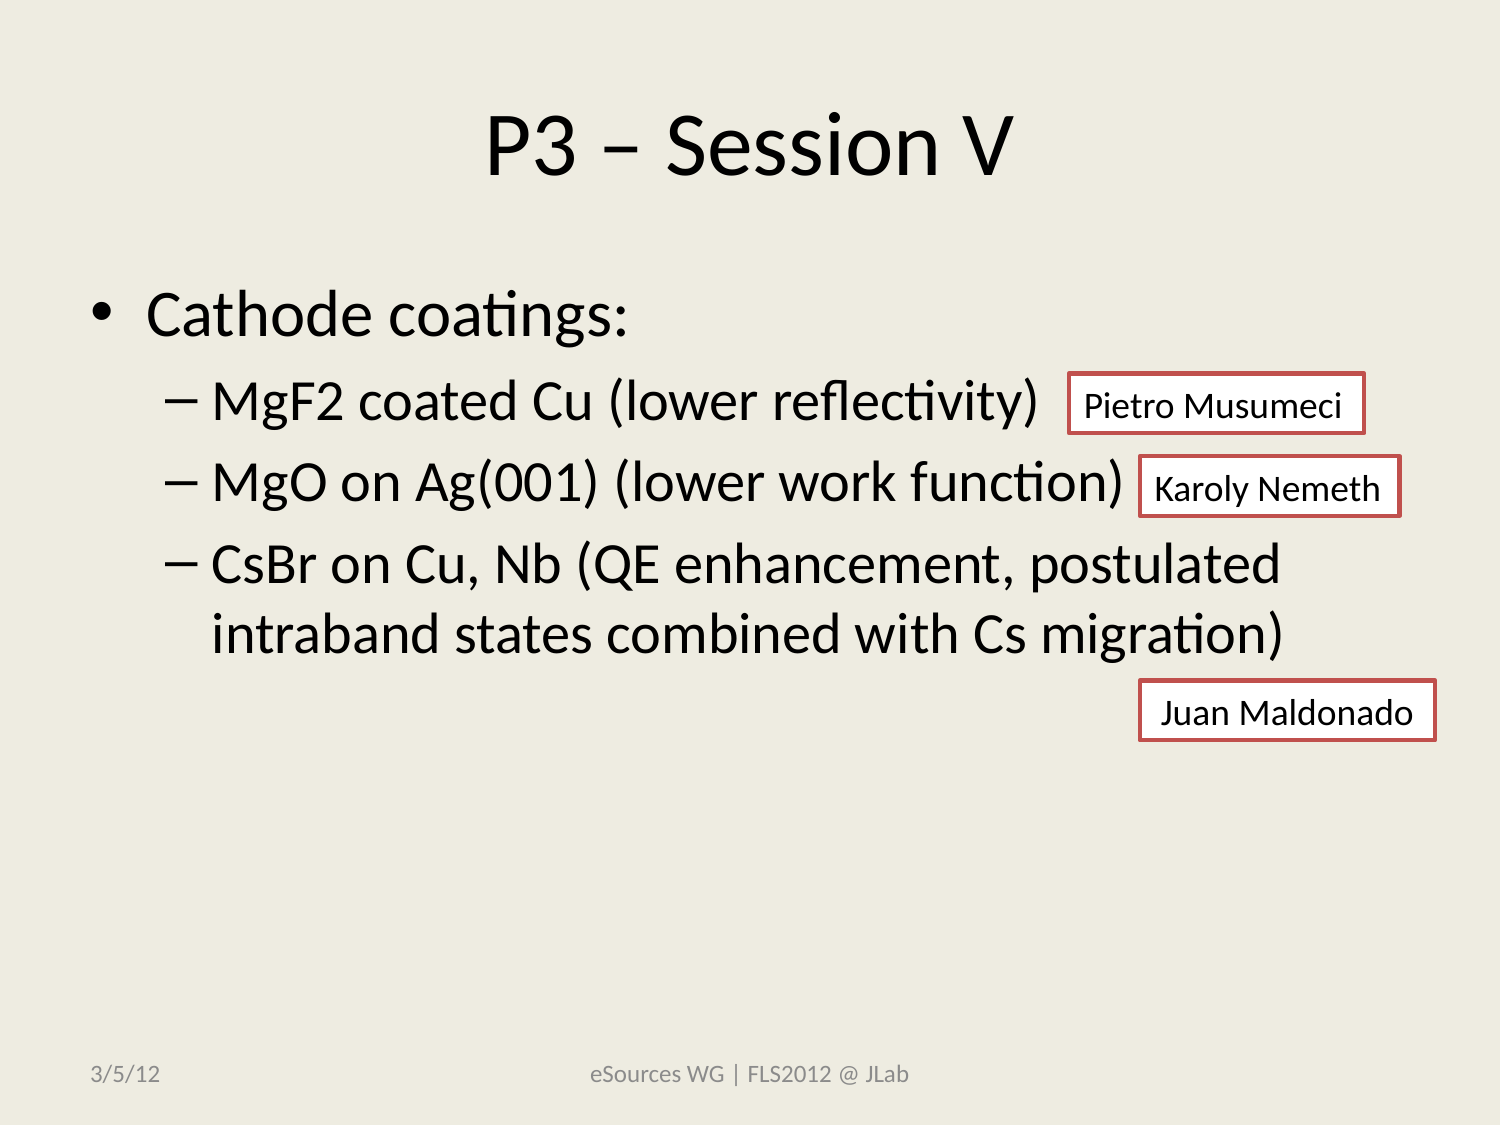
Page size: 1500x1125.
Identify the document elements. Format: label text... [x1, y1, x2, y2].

text_box Pietro Musumeci [1067, 371, 1366, 435]
title P3 – Session V [75, 45, 1425, 233]
text_box Juan Maldonado [1138, 678, 1437, 742]
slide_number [75, 1042, 425, 1103]
list Cathode coatings: MgF2 coated Cu (lower reflectivity) MgO on Ag(001) (lower work function) CsBr on Cu, Nb (QE enhancement, postulated intraband states combined with Cs migration) [75, 262, 1425, 1005]
footer eSources WG | FLS2012 @ JLab [512, 1042, 988, 1103]
text_box Karoly Nemeth [1138, 454, 1402, 518]
